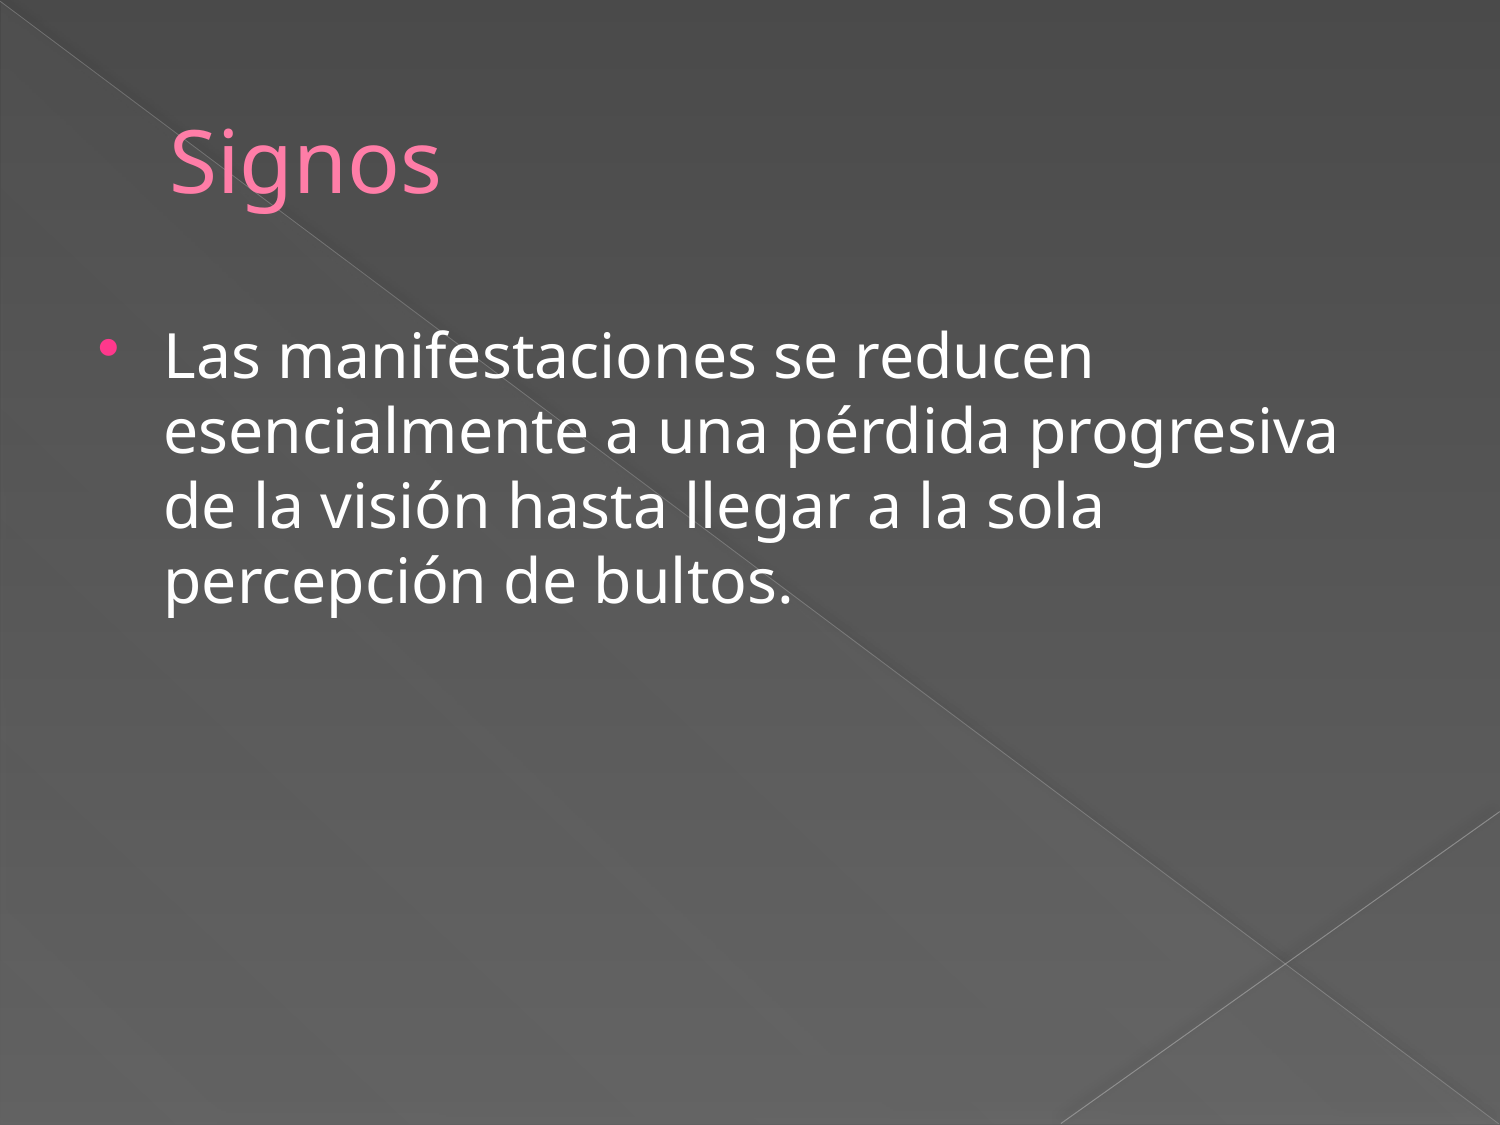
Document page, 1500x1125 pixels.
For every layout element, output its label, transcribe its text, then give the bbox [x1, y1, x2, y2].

list Las manifestaciones se reducen esencialmente a una pérdida progresiva de la visión hasta llegar a la sola percepción de bultos. [75, 308, 1425, 1059]
title Signos [75, 43, 1425, 274]
